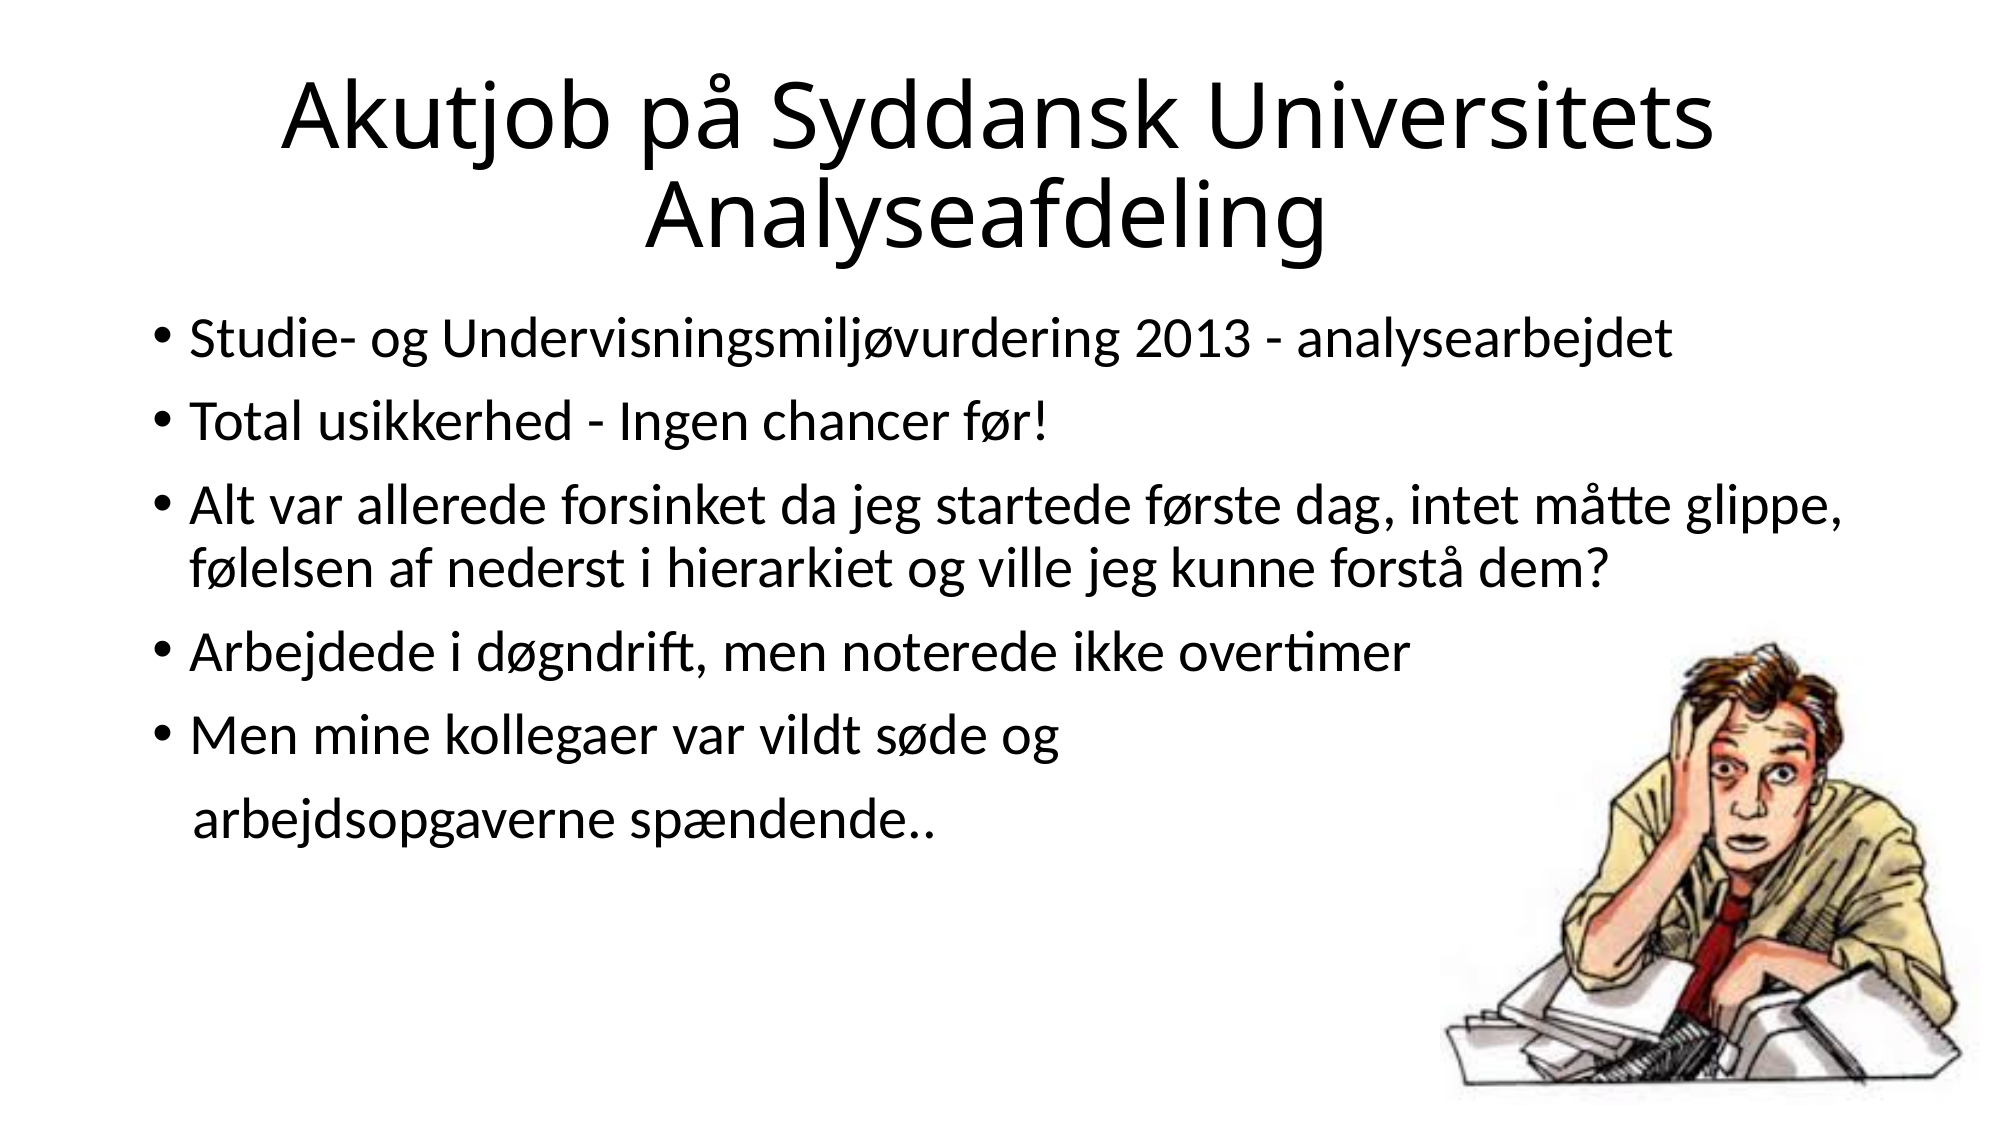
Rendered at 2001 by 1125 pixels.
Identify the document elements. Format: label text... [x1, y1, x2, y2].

picture [1439, 618, 1980, 1106]
list Studie- og Undervisningsmiljøvurdering 2013 - analysearbejdet Total usikkerhed - Ingen chancer før! Alt var allerede forsinket da jeg startede første dag, intet måtte glippe, følelsen af nederst i hierarkiet og ville jeg kunne forstå dem? Arbejdede i døgndrift, men noterede ikke overtimer Men mine kollegaer var vildt søde og arbejdsopgaverne spændende.. [137, 299, 1863, 1014]
title Akutjob på Syddansk Universitets Analyseafdeling [137, 59, 1863, 278]
